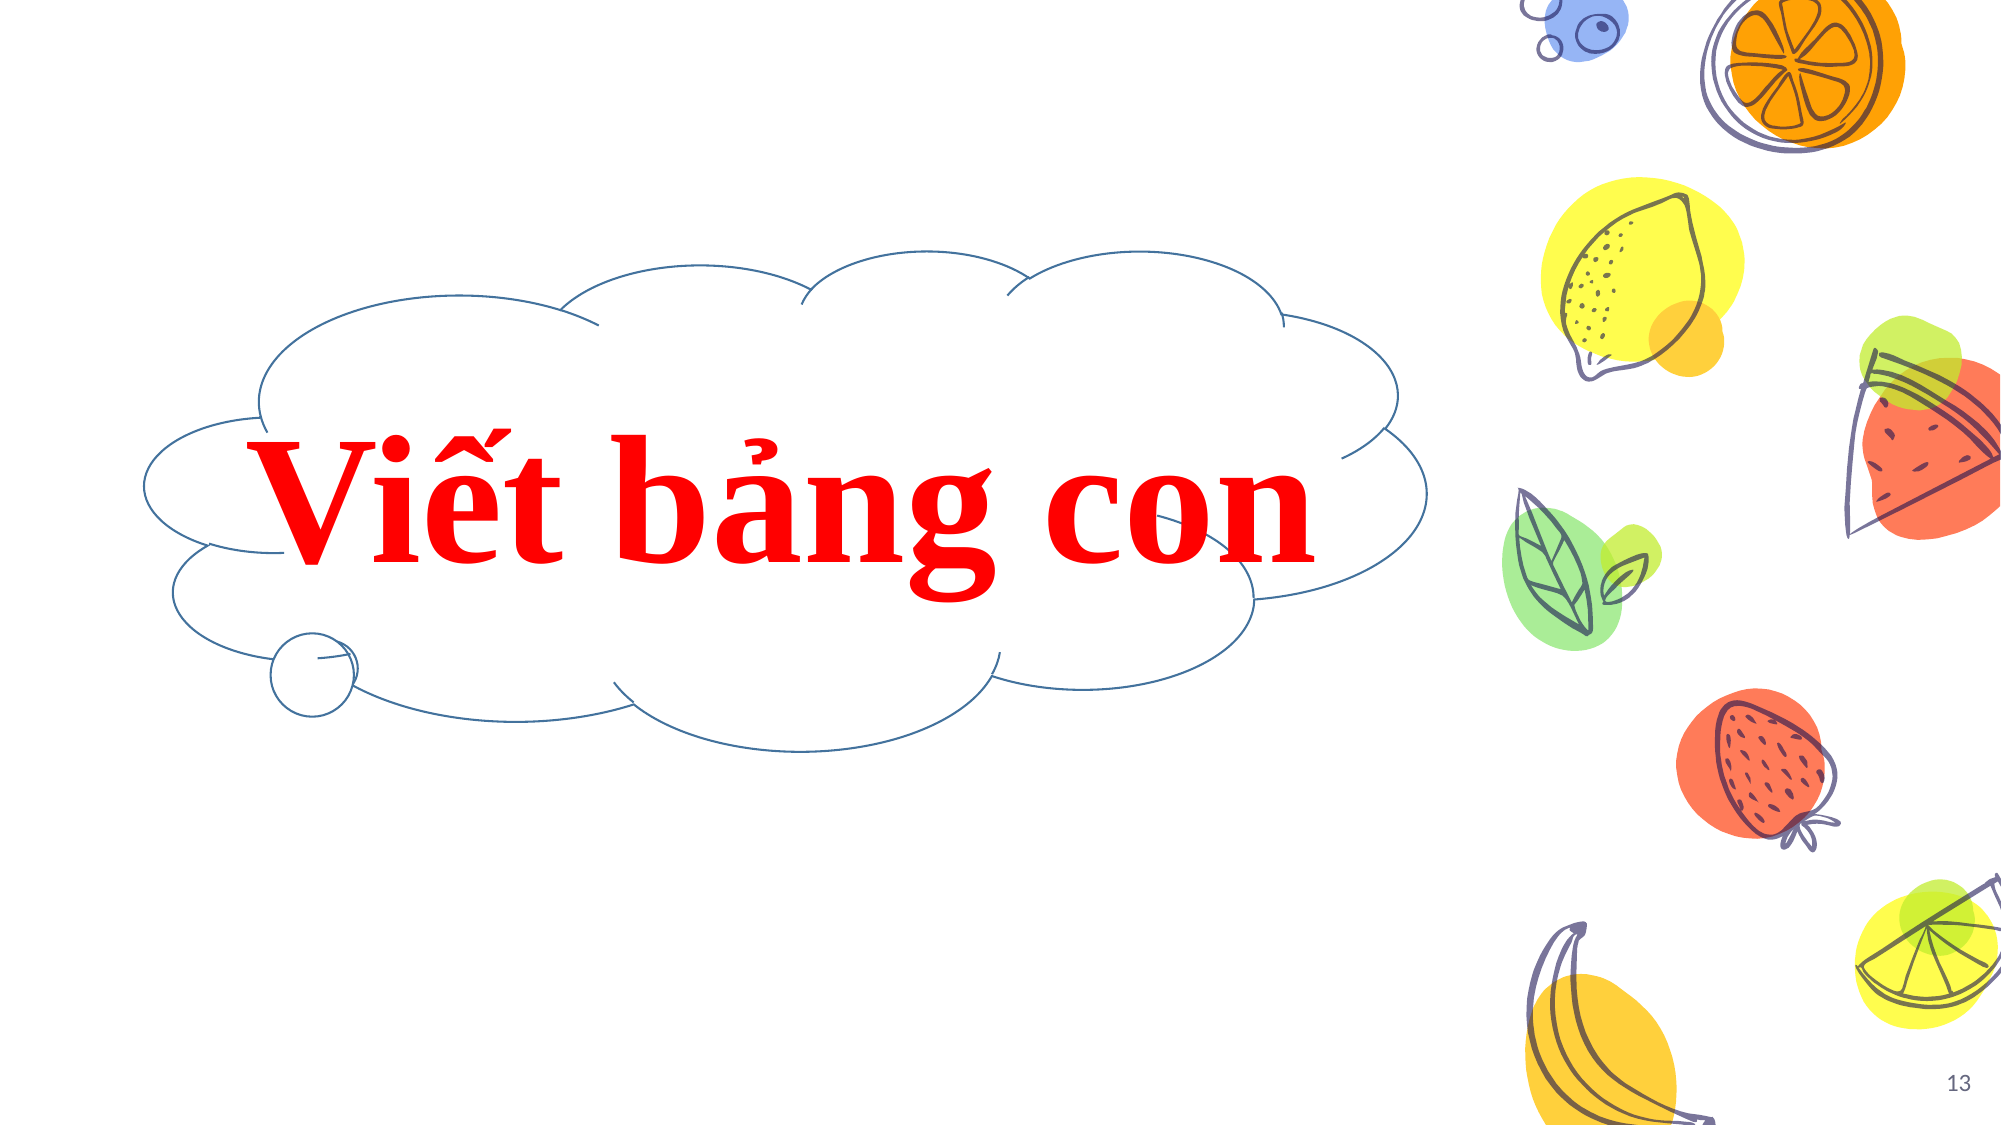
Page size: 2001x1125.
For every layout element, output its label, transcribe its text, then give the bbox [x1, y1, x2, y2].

text_box [171, 552, 196, 633]
text_box Viết bảng con [196, 359, 1368, 711]
text_box [289, 711, 336, 718]
slide_number 13 [1871, 1038, 1992, 1125]
text_box [142, 429, 196, 543]
text_box [274, 250, 1428, 571]
text_box [417, 711, 615, 723]
text_box [640, 711, 960, 753]
